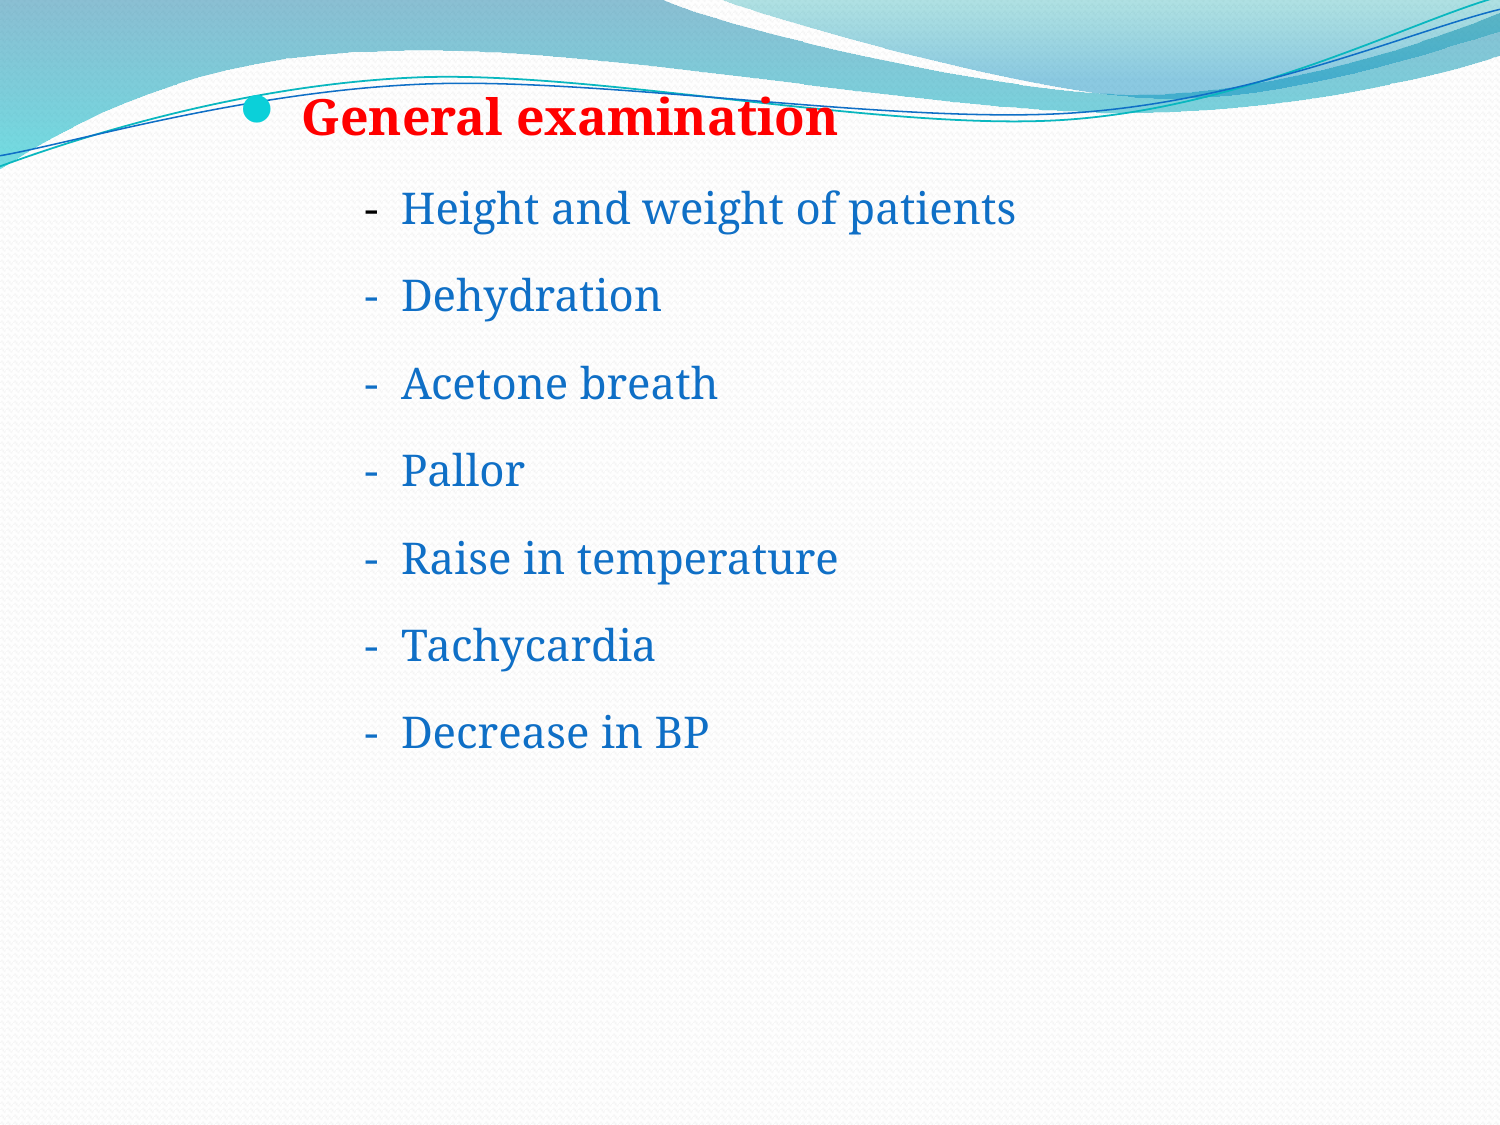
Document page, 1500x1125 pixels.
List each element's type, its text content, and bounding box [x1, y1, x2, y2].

list General examination - Height and weight of patients - Dehydration - Acetone breath - Pallor - Raise in temperature - Tachycardia - Decrease in BP [218, 78, 1144, 1050]
